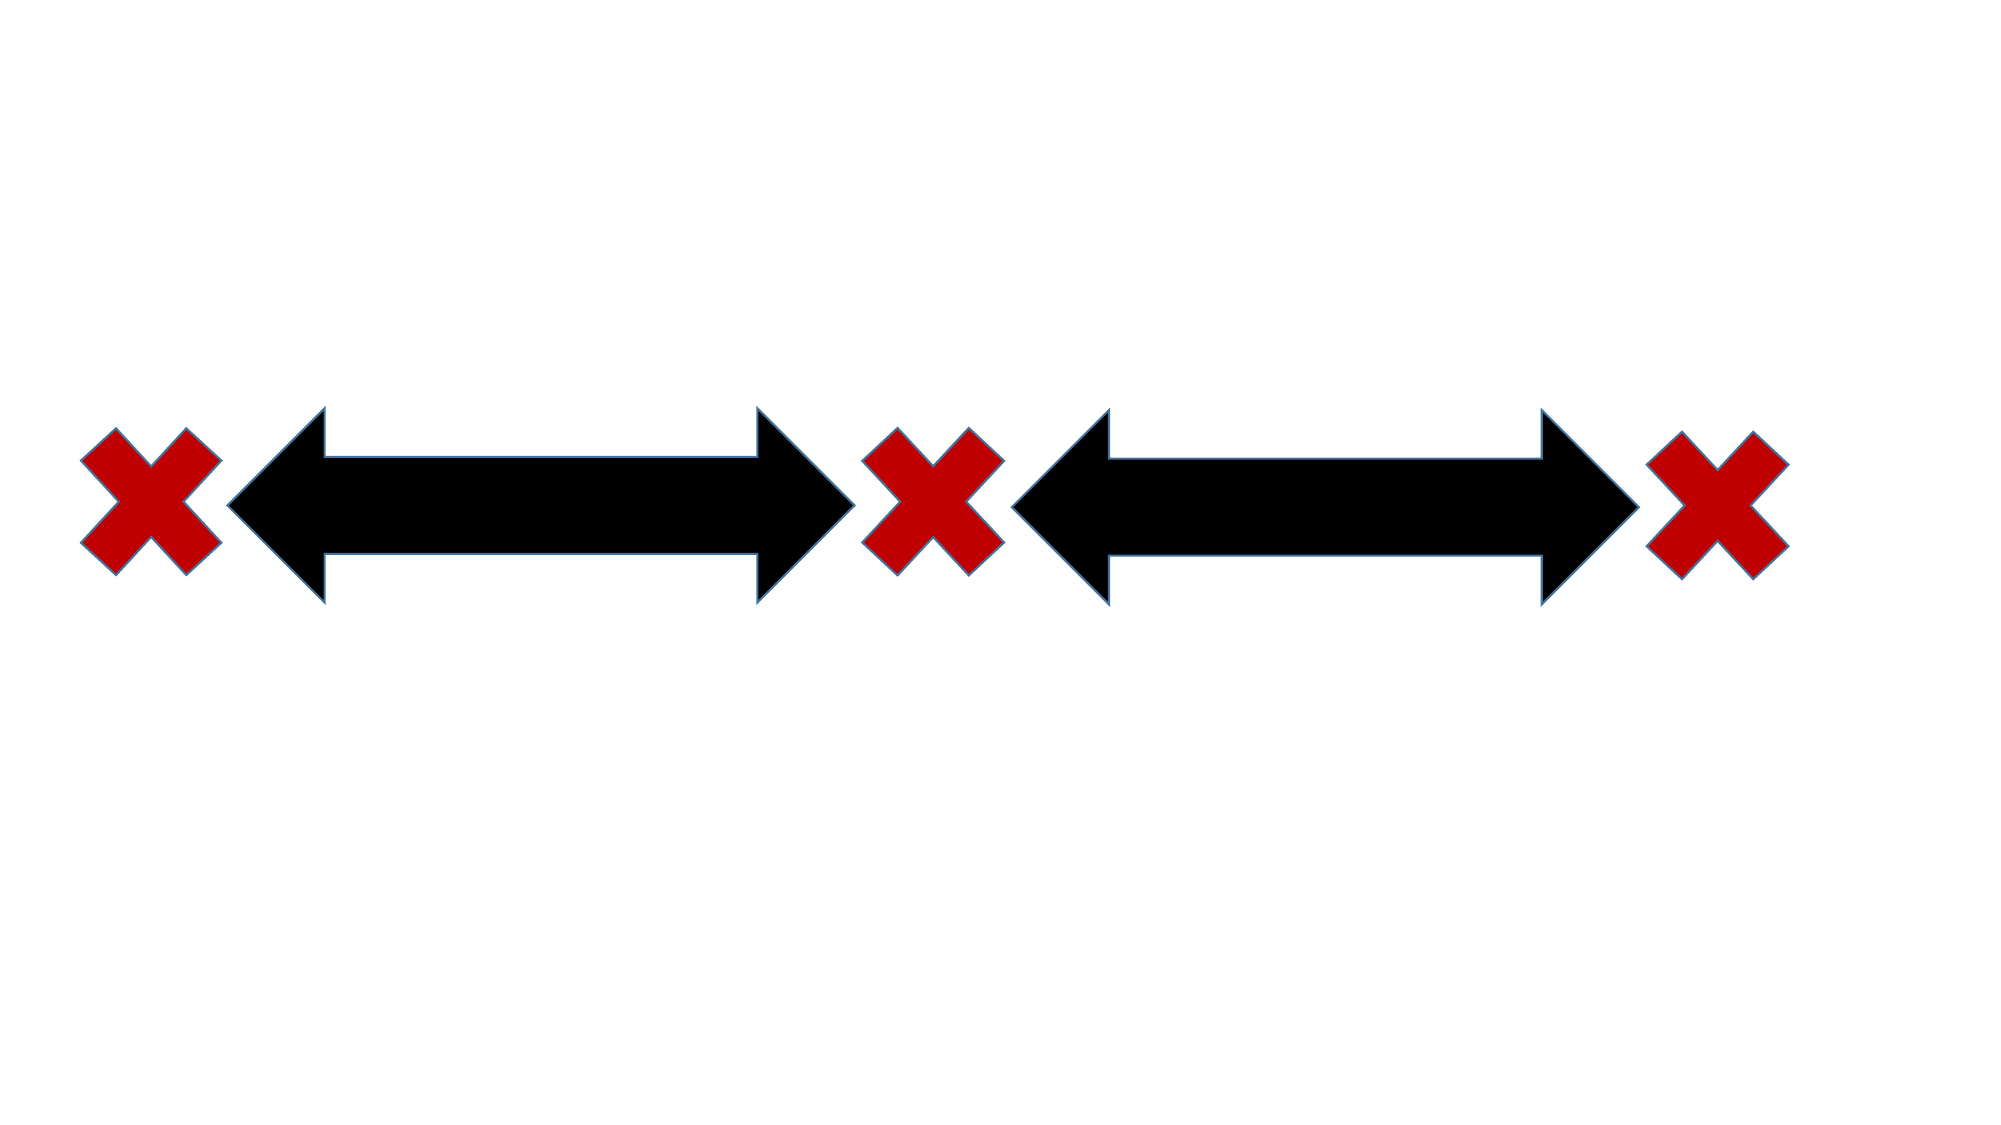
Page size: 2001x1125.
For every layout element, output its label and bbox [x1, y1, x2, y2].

text_box [1645, 430, 1791, 581]
text_box [225, 405, 856, 606]
text_box [860, 426, 1006, 577]
text_box [1010, 407, 1641, 607]
text_box [79, 426, 223, 577]
